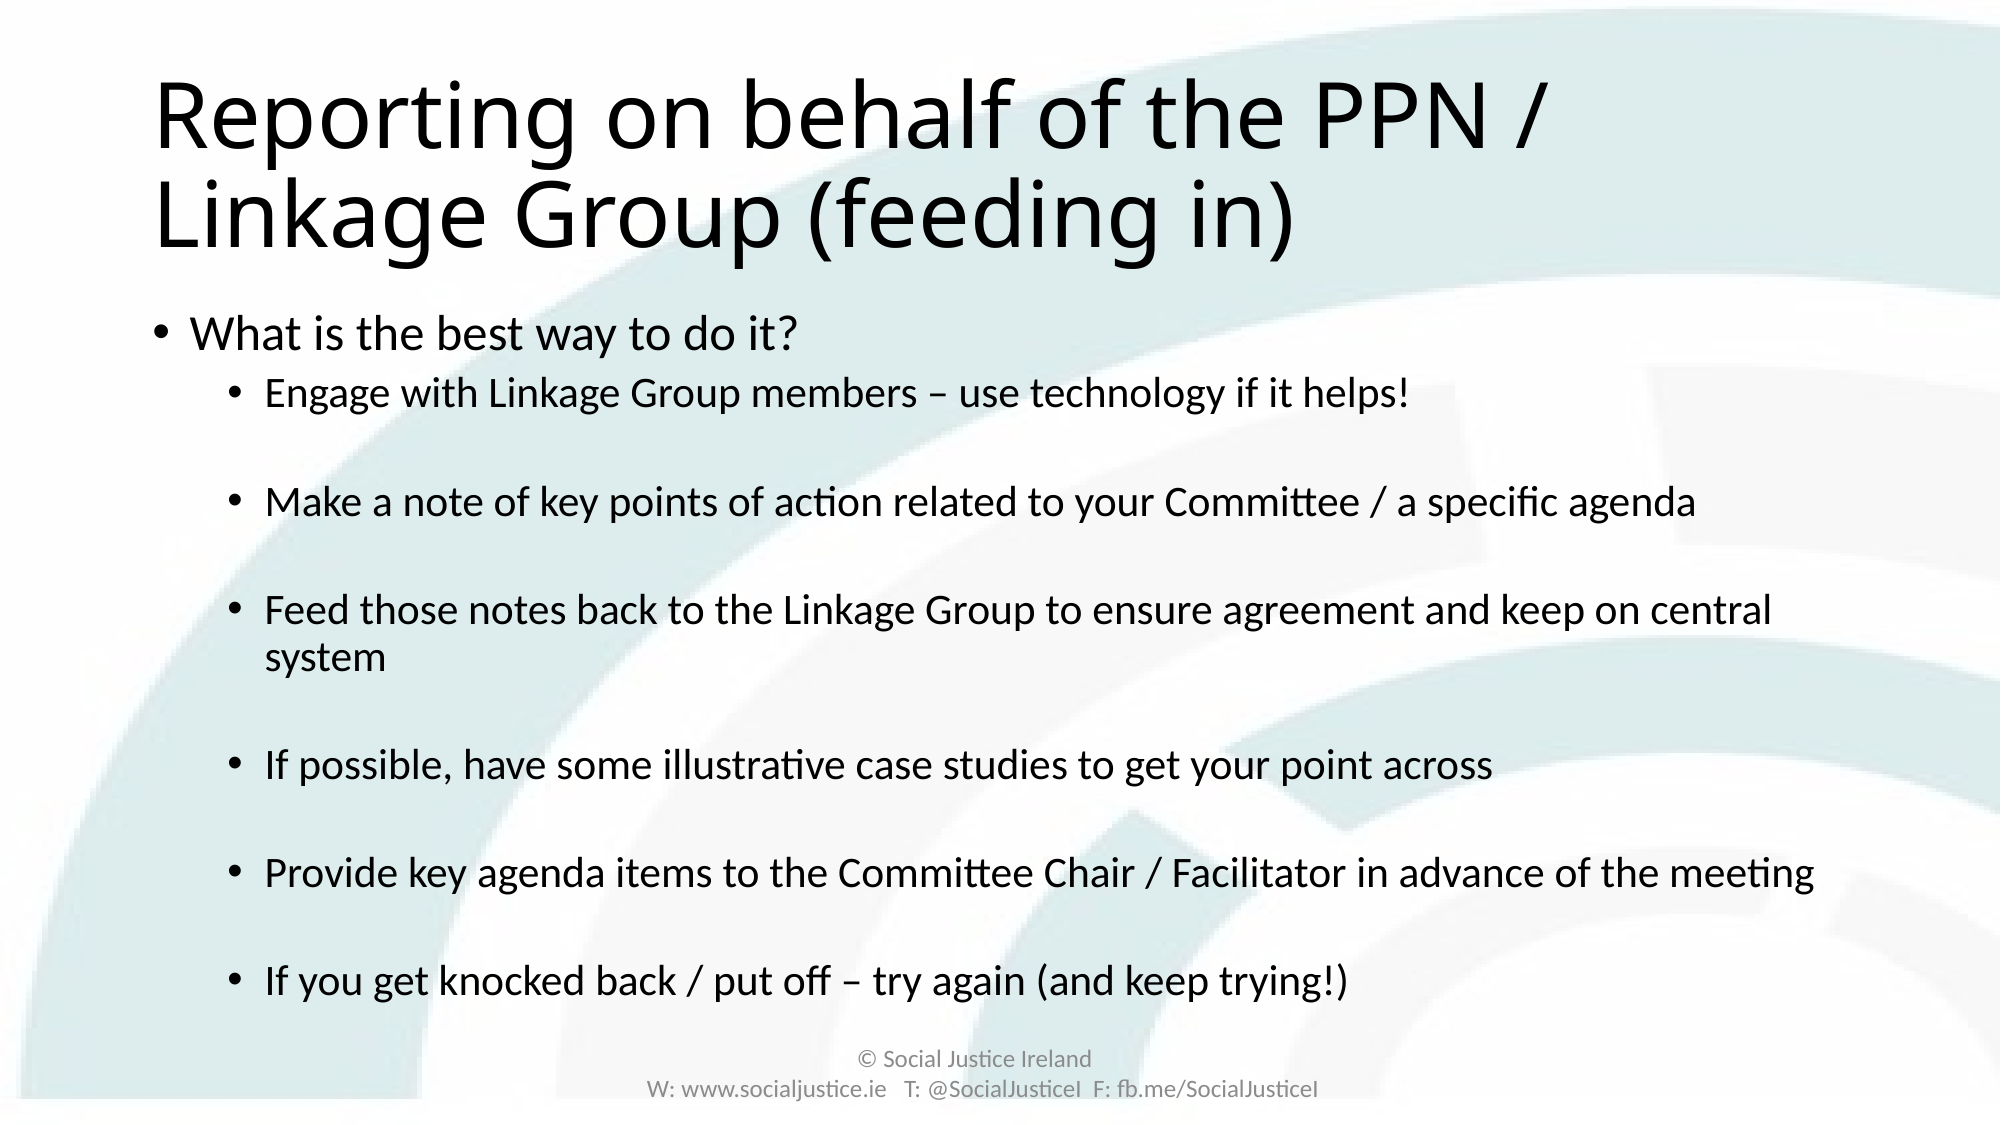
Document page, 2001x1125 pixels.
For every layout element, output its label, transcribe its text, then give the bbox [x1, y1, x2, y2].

list What is the best way to do it? Engage with Linkage Group members – use technology if it helps! Make a note of key points of action related to your Committee / a specific agenda Feed those notes back to the Linkage Group to ensure agreement and keep on central system If possible, have some illustrative case studies to get your point across Provide key agenda items to the Committee Chair / Facilitator in advance of the meeting If you get knocked back / put off – try again (and keep trying!) [137, 299, 1863, 1013]
footer © Social Justice Ireland W: www.socialjustice.ie T: @SocialJusticeI F: fb.me/SocialJusticeI [630, 1042, 1338, 1103]
title Reporting on behalf of the PPN / Linkage Group (feeding in) [137, 59, 1863, 277]
